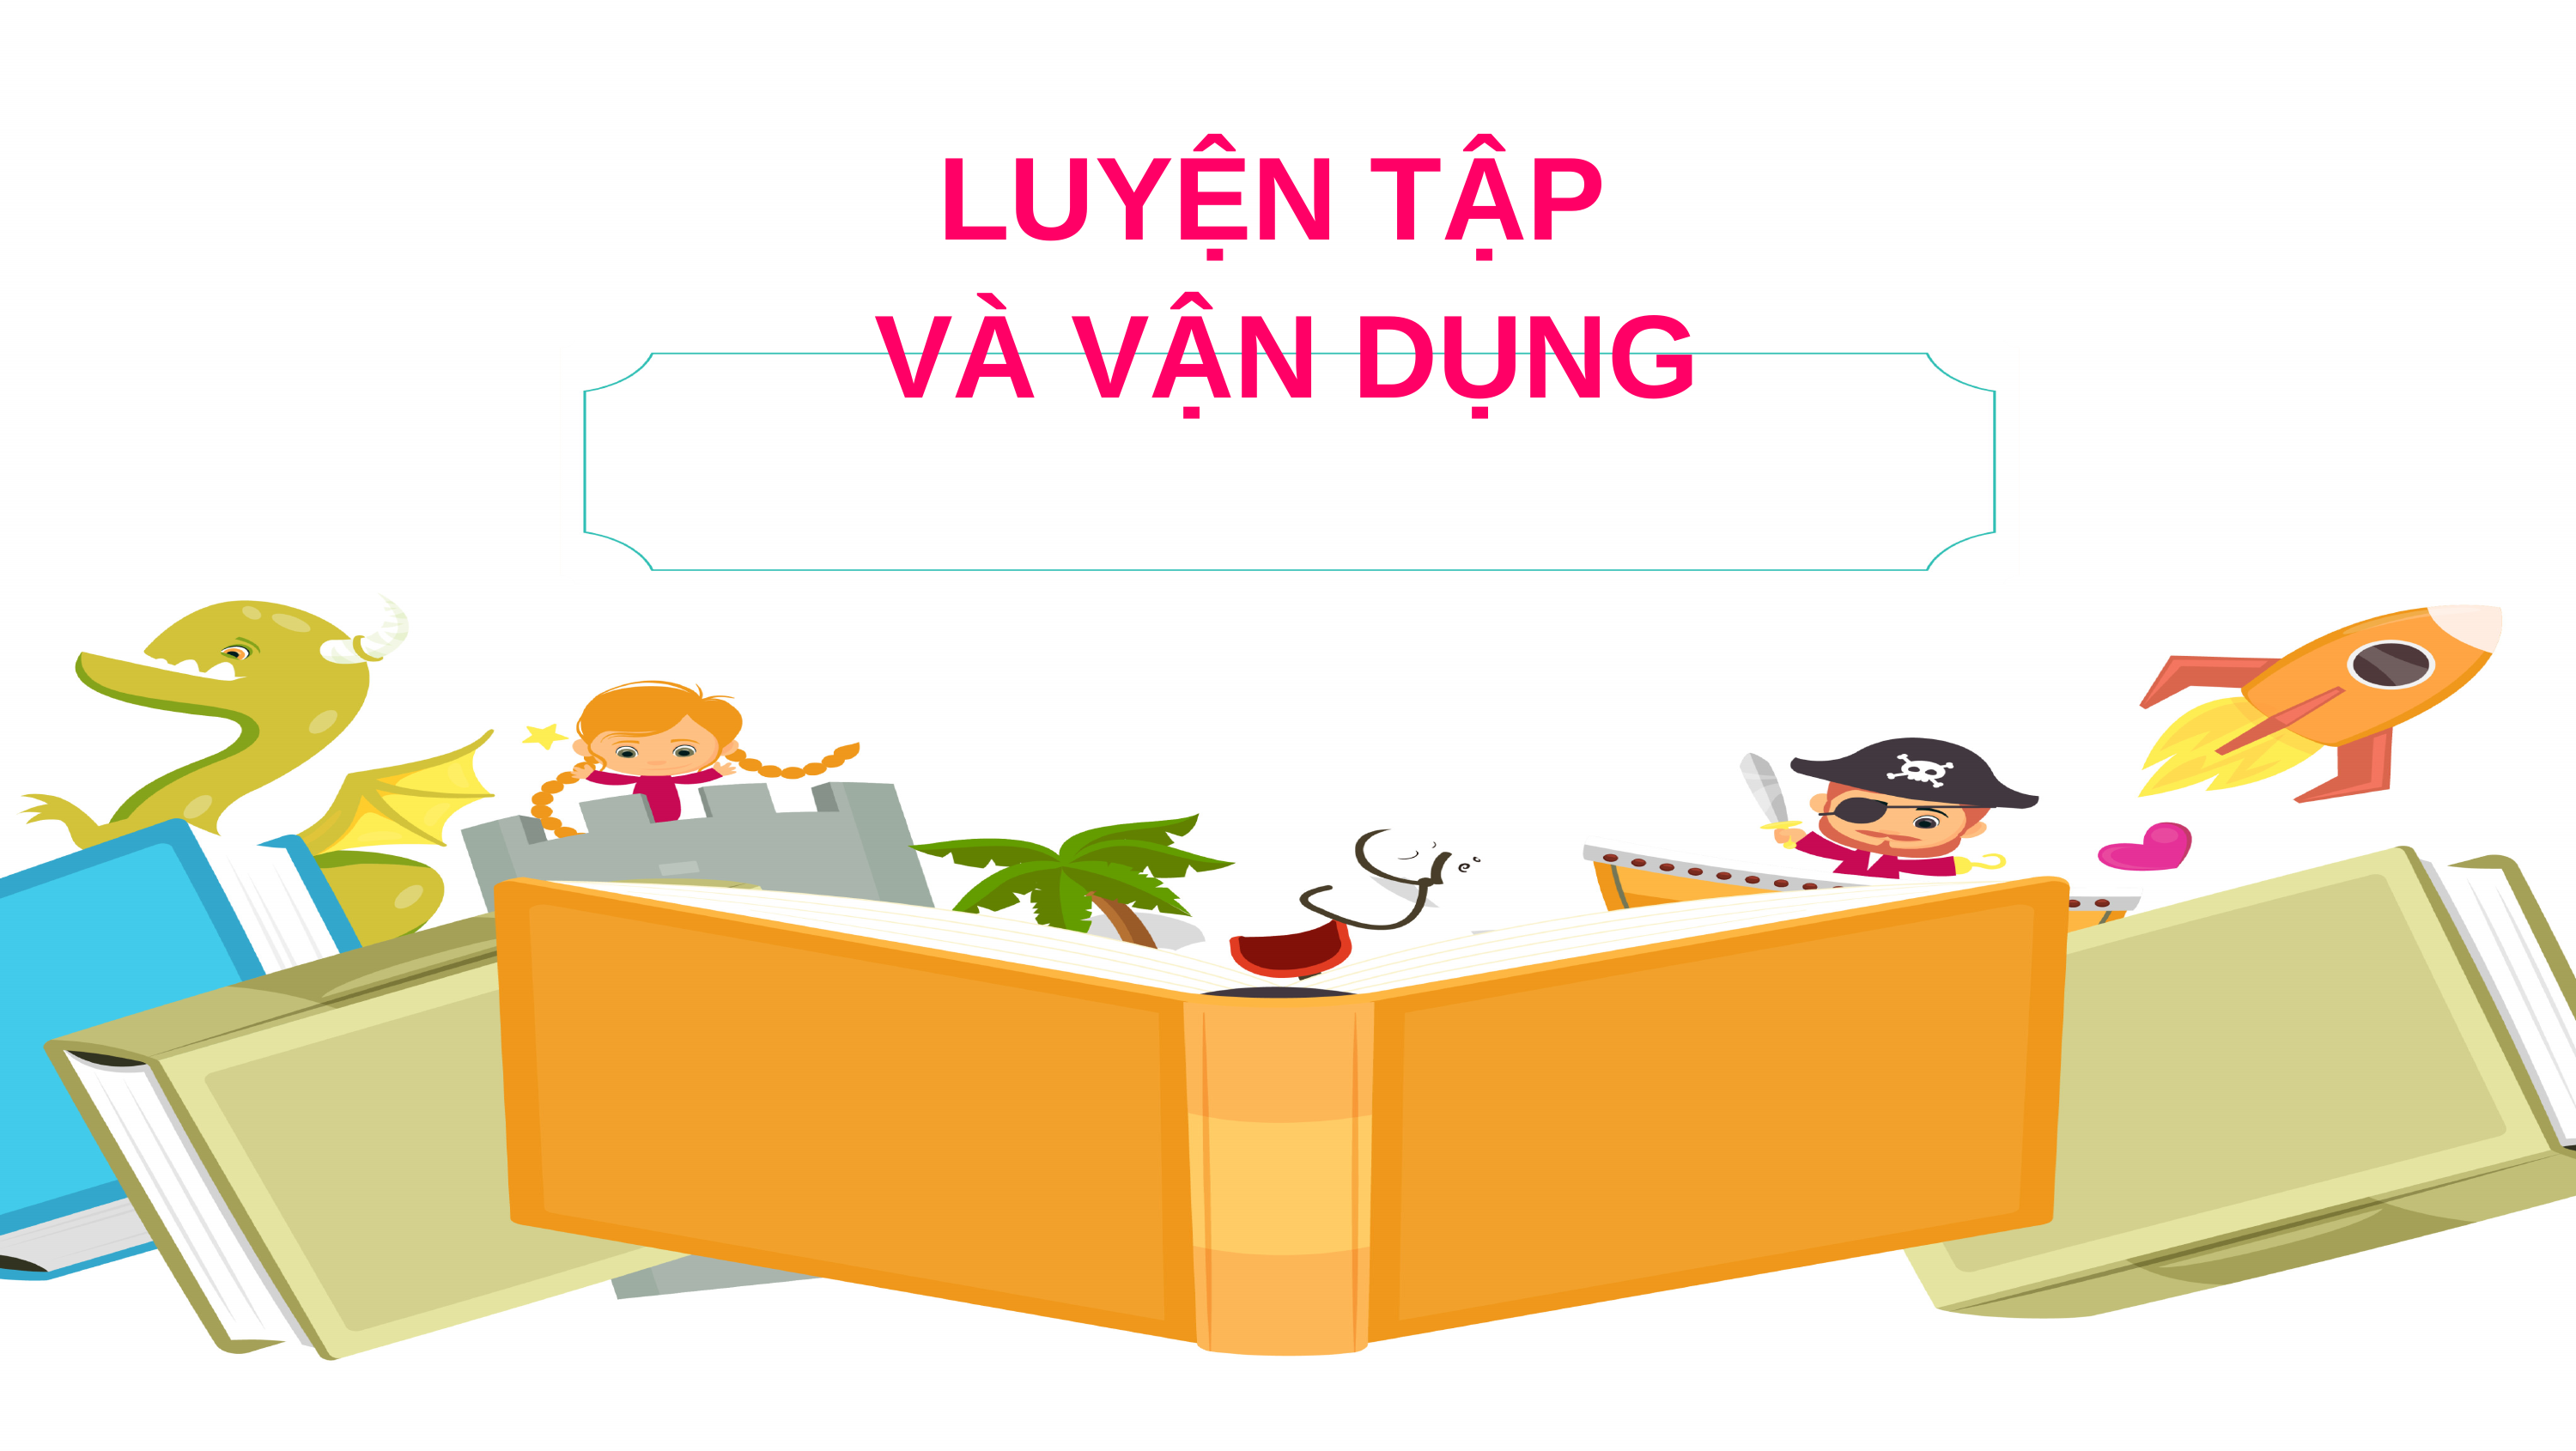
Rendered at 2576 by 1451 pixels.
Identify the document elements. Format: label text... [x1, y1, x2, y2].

picture [0, 0, 2576, 1450]
text_box LUYỆN TẬP VÀ VẬN DỤNG [321, 112, 2253, 432]
